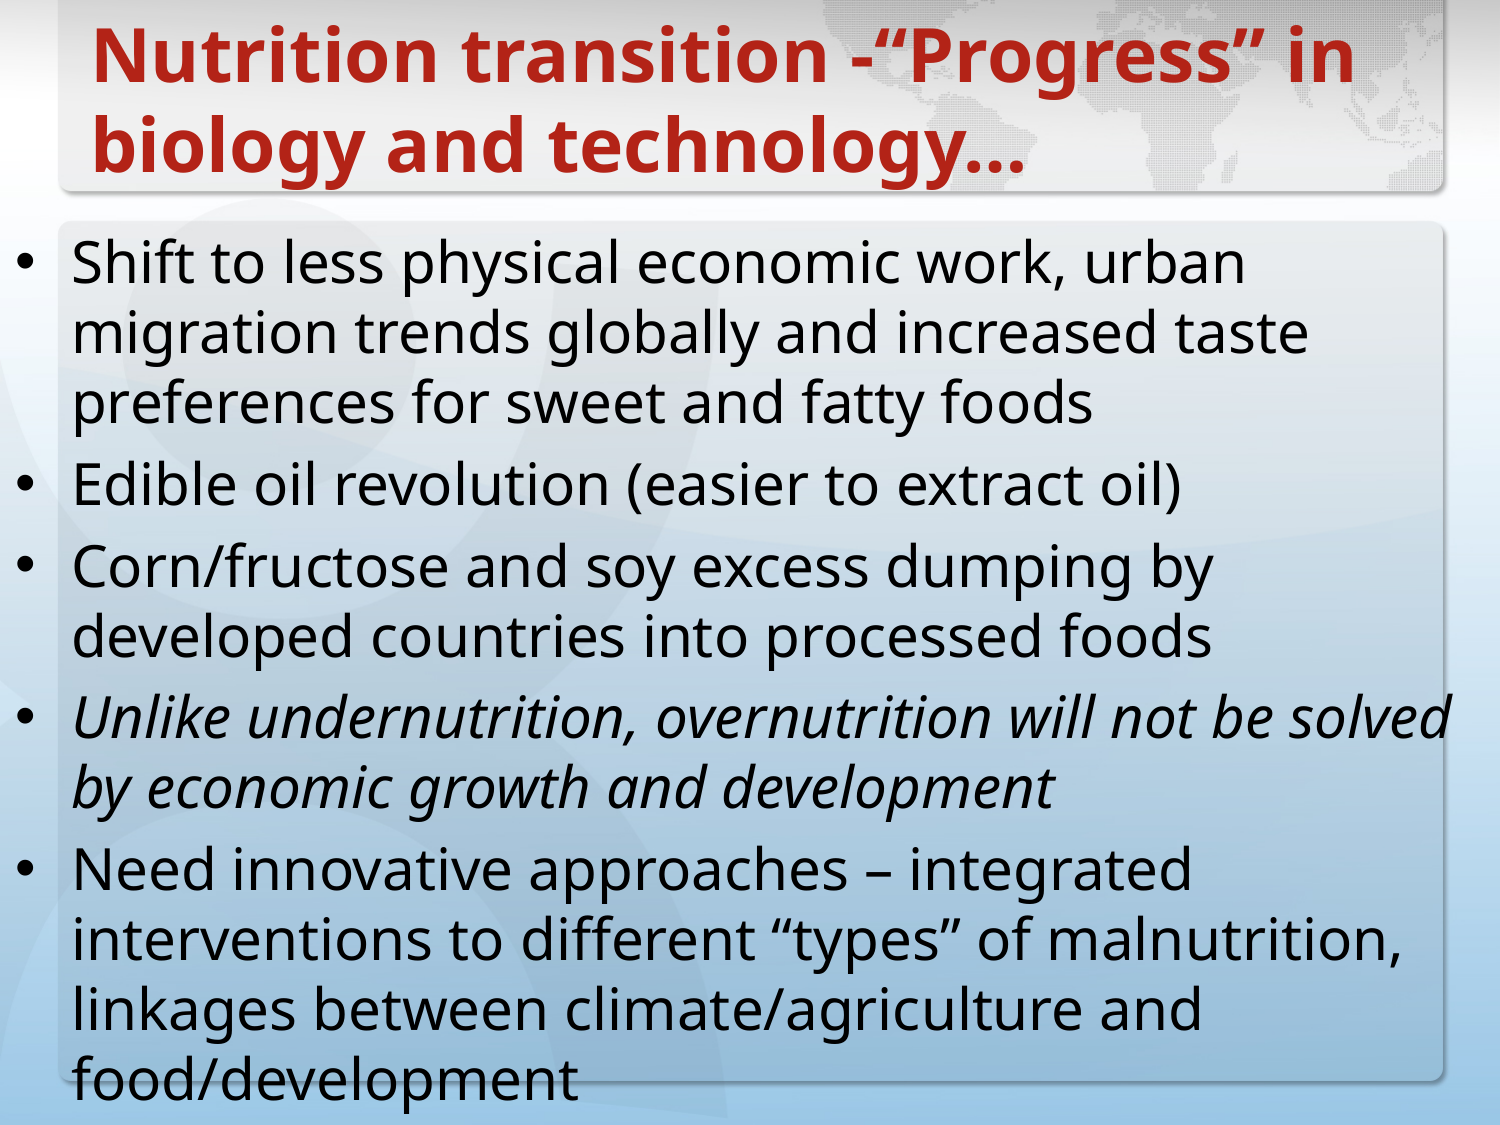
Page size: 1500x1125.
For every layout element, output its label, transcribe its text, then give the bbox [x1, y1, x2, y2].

title Nutrition transition -“Progress” in biology and technology… [74, 0, 1426, 188]
list Shift to less physical economic work, urban migration trends globally and increased taste preferences for sweet and fatty foods Edible oil revolution (easier to extract oil) Corn/fructose and soy excess dumping by developed countries into processed foods Unlike undernutrition, overnutrition will not be solved by economic growth and development Need innovative approaches – integrated interventions to different “types” of malnutrition, linkages between climate/agriculture and food/development [0, 217, 1500, 961]
picture [0, 0, 1500, 217]
picture [0, 961, 1500, 1125]
